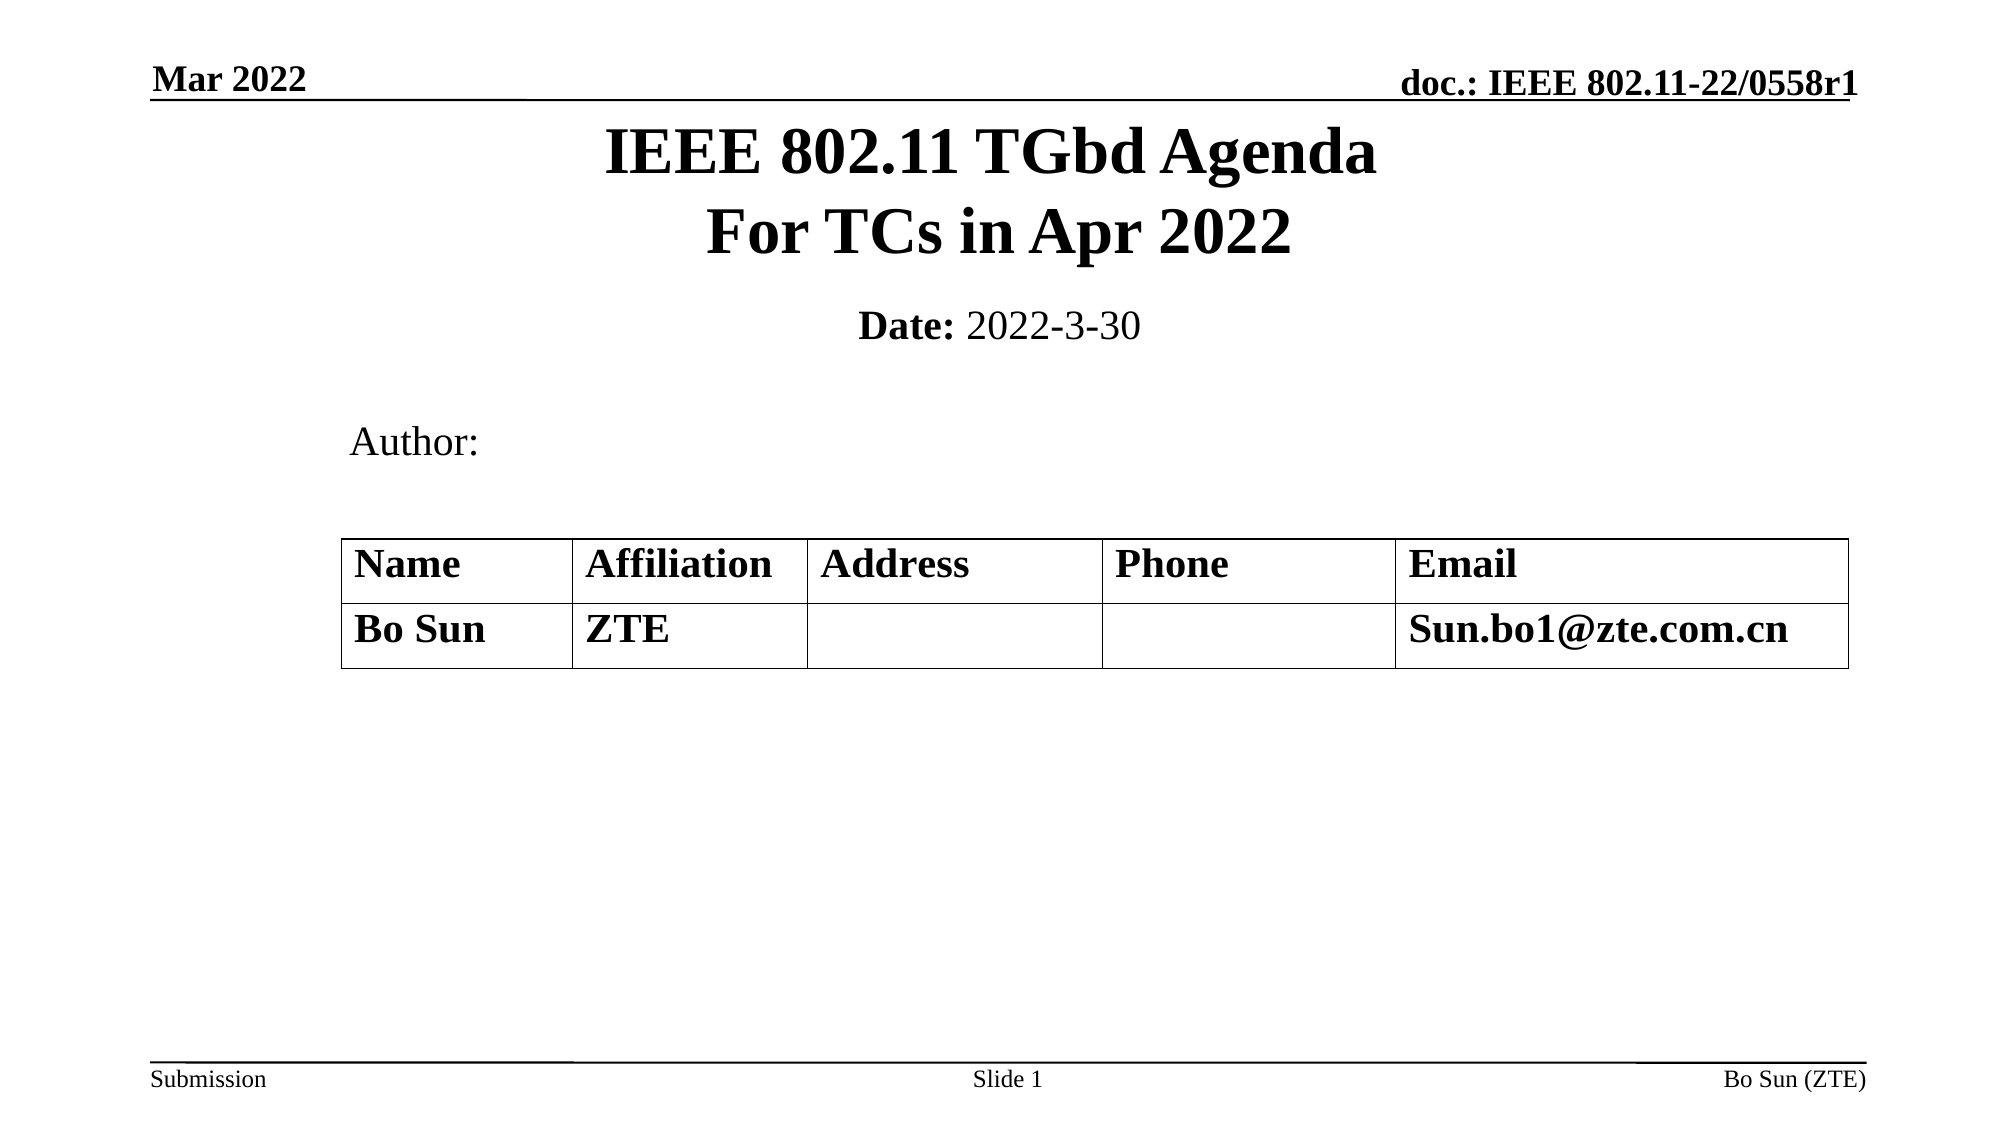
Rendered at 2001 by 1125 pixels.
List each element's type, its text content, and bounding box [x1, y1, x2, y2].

text_box Date: 2022-3-30 [362, 290, 1638, 353]
slide_number Slide 1 [949, 1061, 1067, 1123]
footer Bo Sun (ZTE) [1169, 1061, 1867, 1093]
text_box IEEE 802.11 TGbd Agenda For TCs in Apr 2022 [295, 99, 1705, 275]
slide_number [152, 54, 563, 100]
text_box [323, 538, 1874, 723]
text_box Author: [323, 406, 562, 469]
